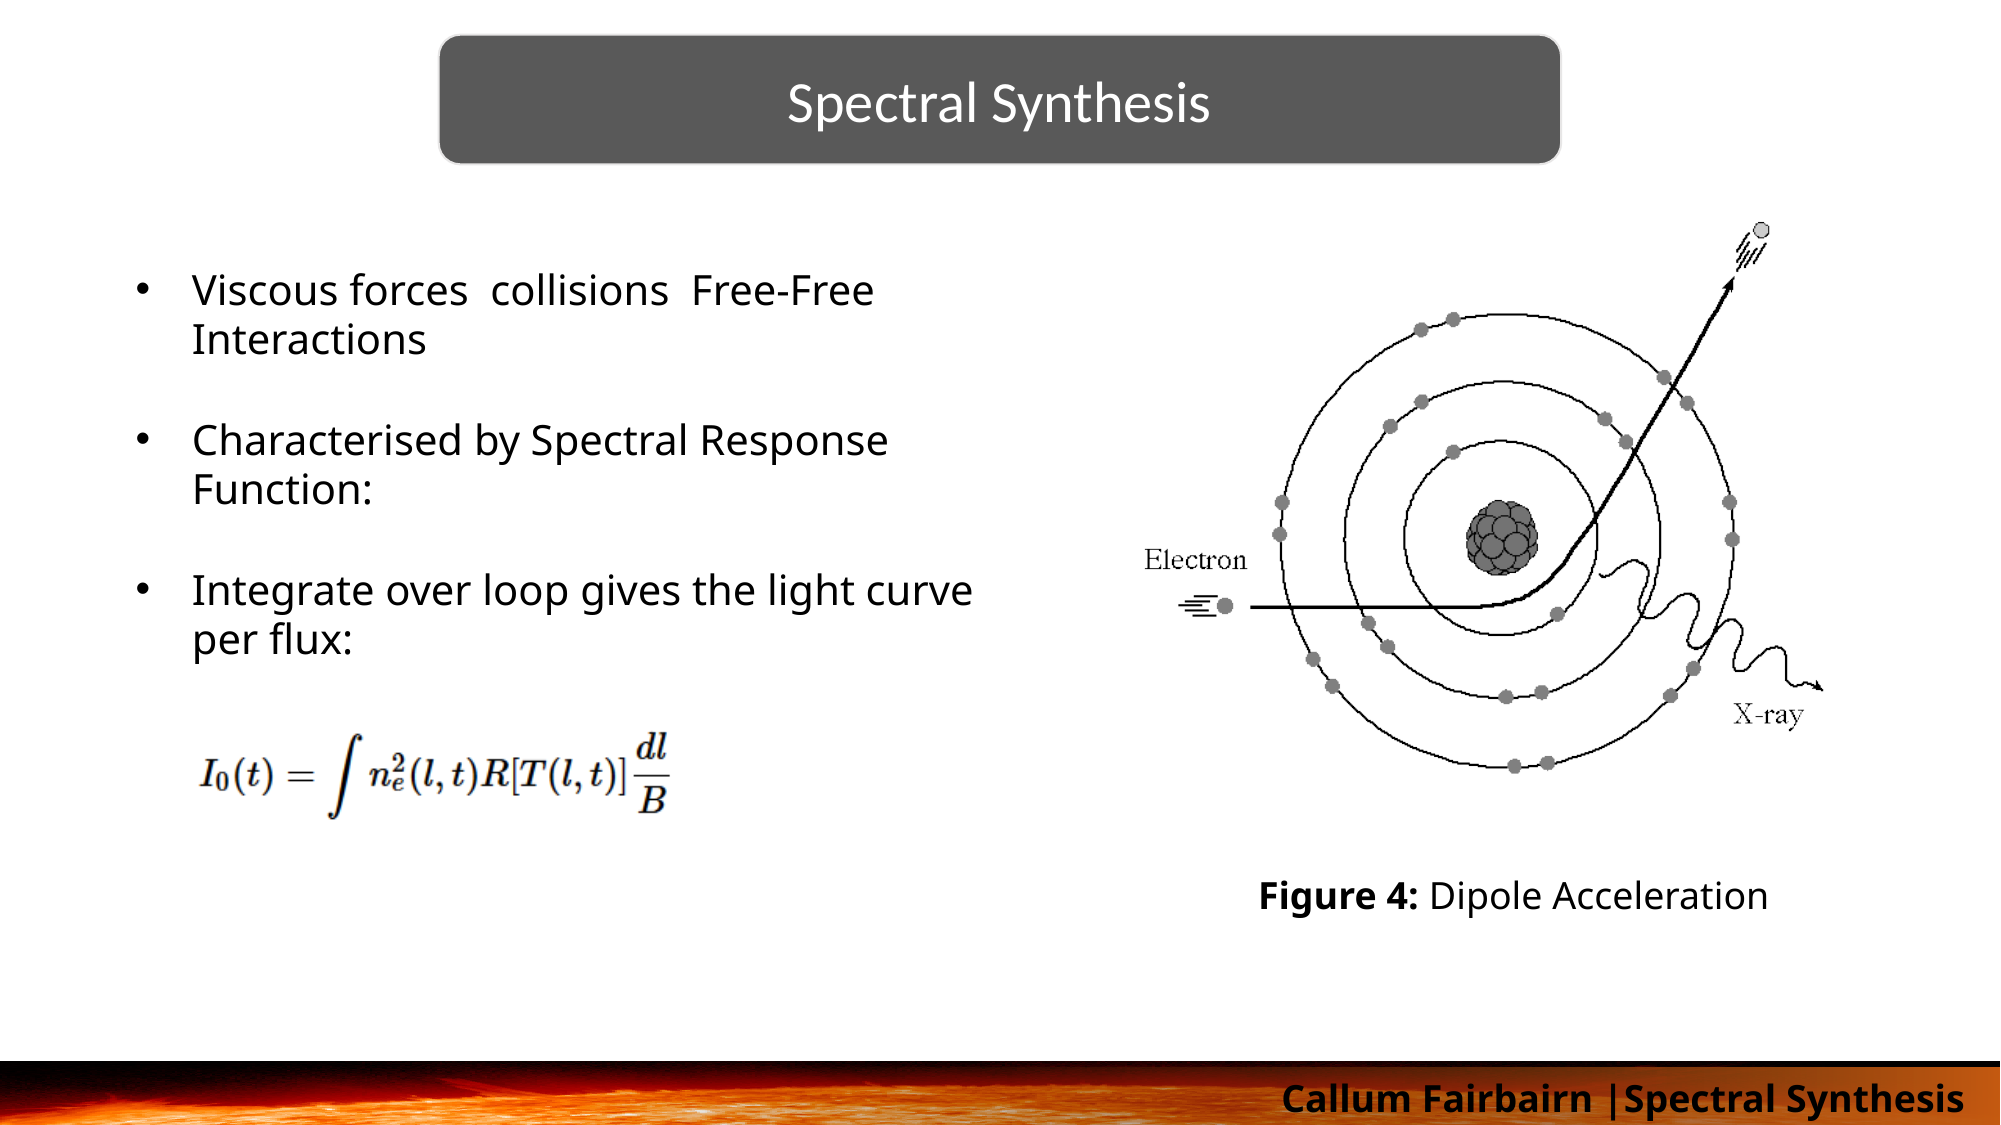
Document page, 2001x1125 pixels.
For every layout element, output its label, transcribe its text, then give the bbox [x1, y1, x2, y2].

picture [1114, 195, 1848, 783]
picture [171, 715, 706, 837]
text_box Figure 4: Dipole Acceleration [1226, 865, 1802, 925]
text_box Spectral Synthesis [437, 33, 1563, 166]
picture [0, 1061, 2000, 1125]
